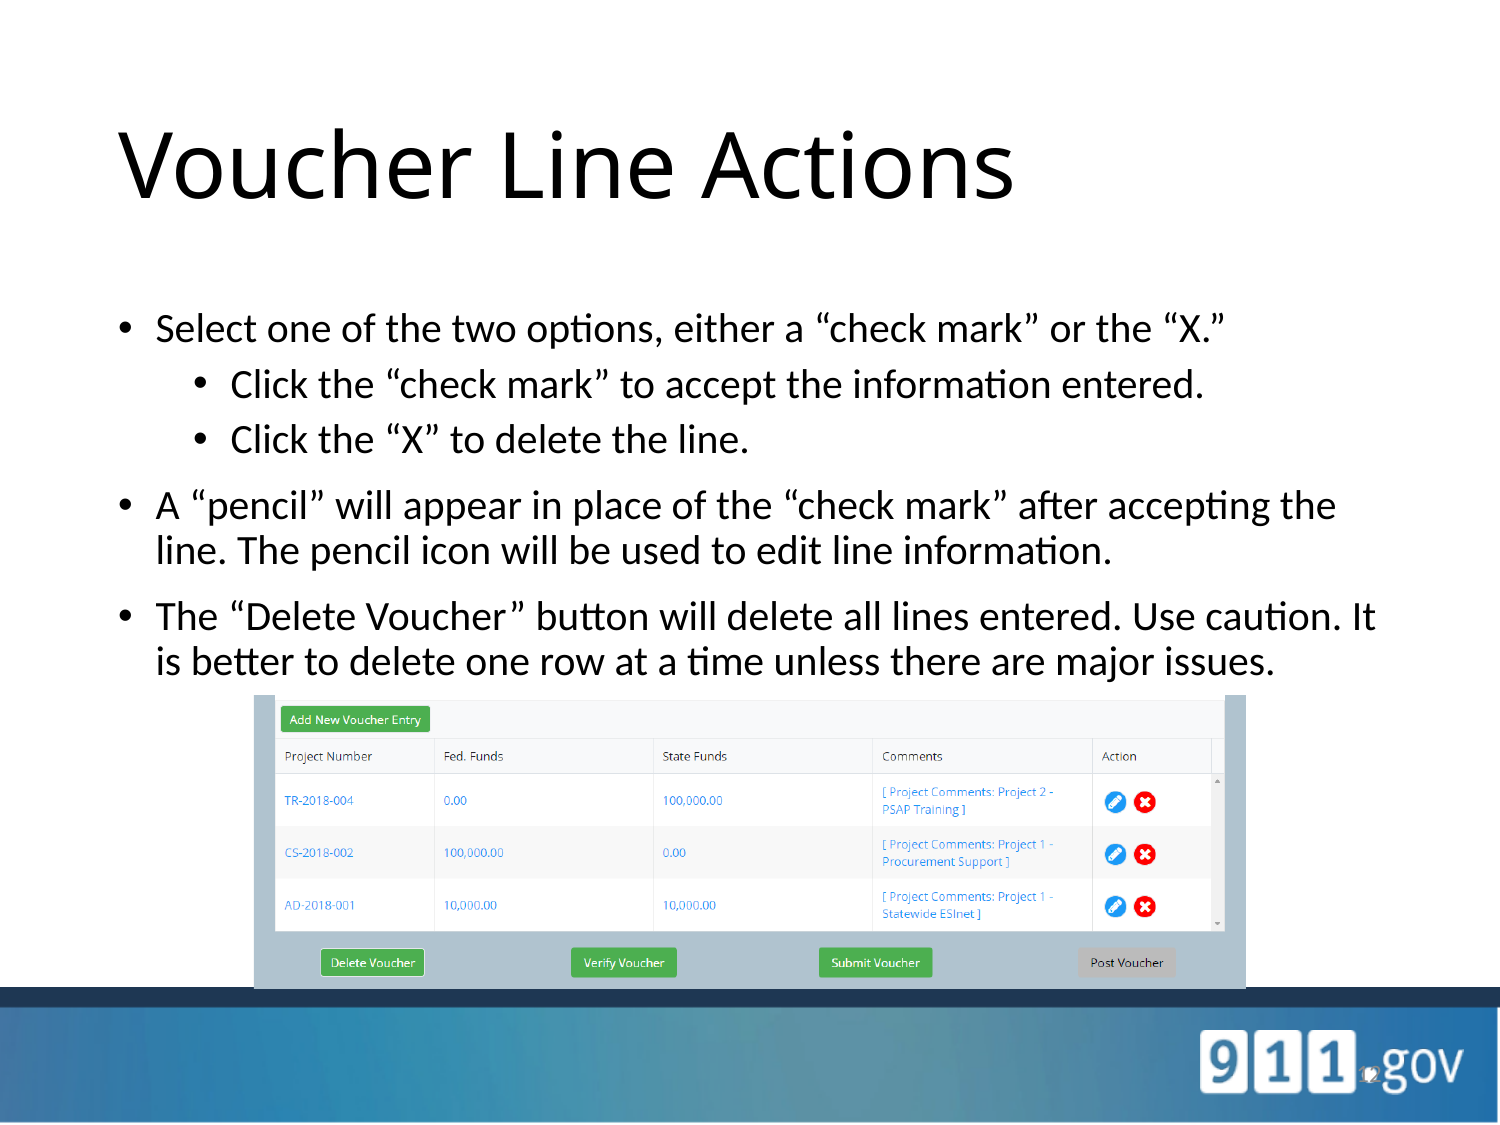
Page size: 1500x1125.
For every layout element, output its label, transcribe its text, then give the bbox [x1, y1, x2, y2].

title Voucher Line Actions [103, 59, 1397, 278]
picture [253, 695, 1246, 989]
picture [0, 987, 1500, 1125]
slide_number 12 [1059, 1042, 1397, 1103]
list Select one of the two options, either a “check mark” or the “X.” Click the “check mark” to accept the information entered. Click the “X” to delete the line. A “pencil” will appear in place of the “check mark” after accepting the line. The pencil icon will be used to edit line information. The “Delete Voucher” button will delete all lines entered. Use caution. It is better to delete one row at a time unless there are major issues. [103, 299, 1397, 1014]
